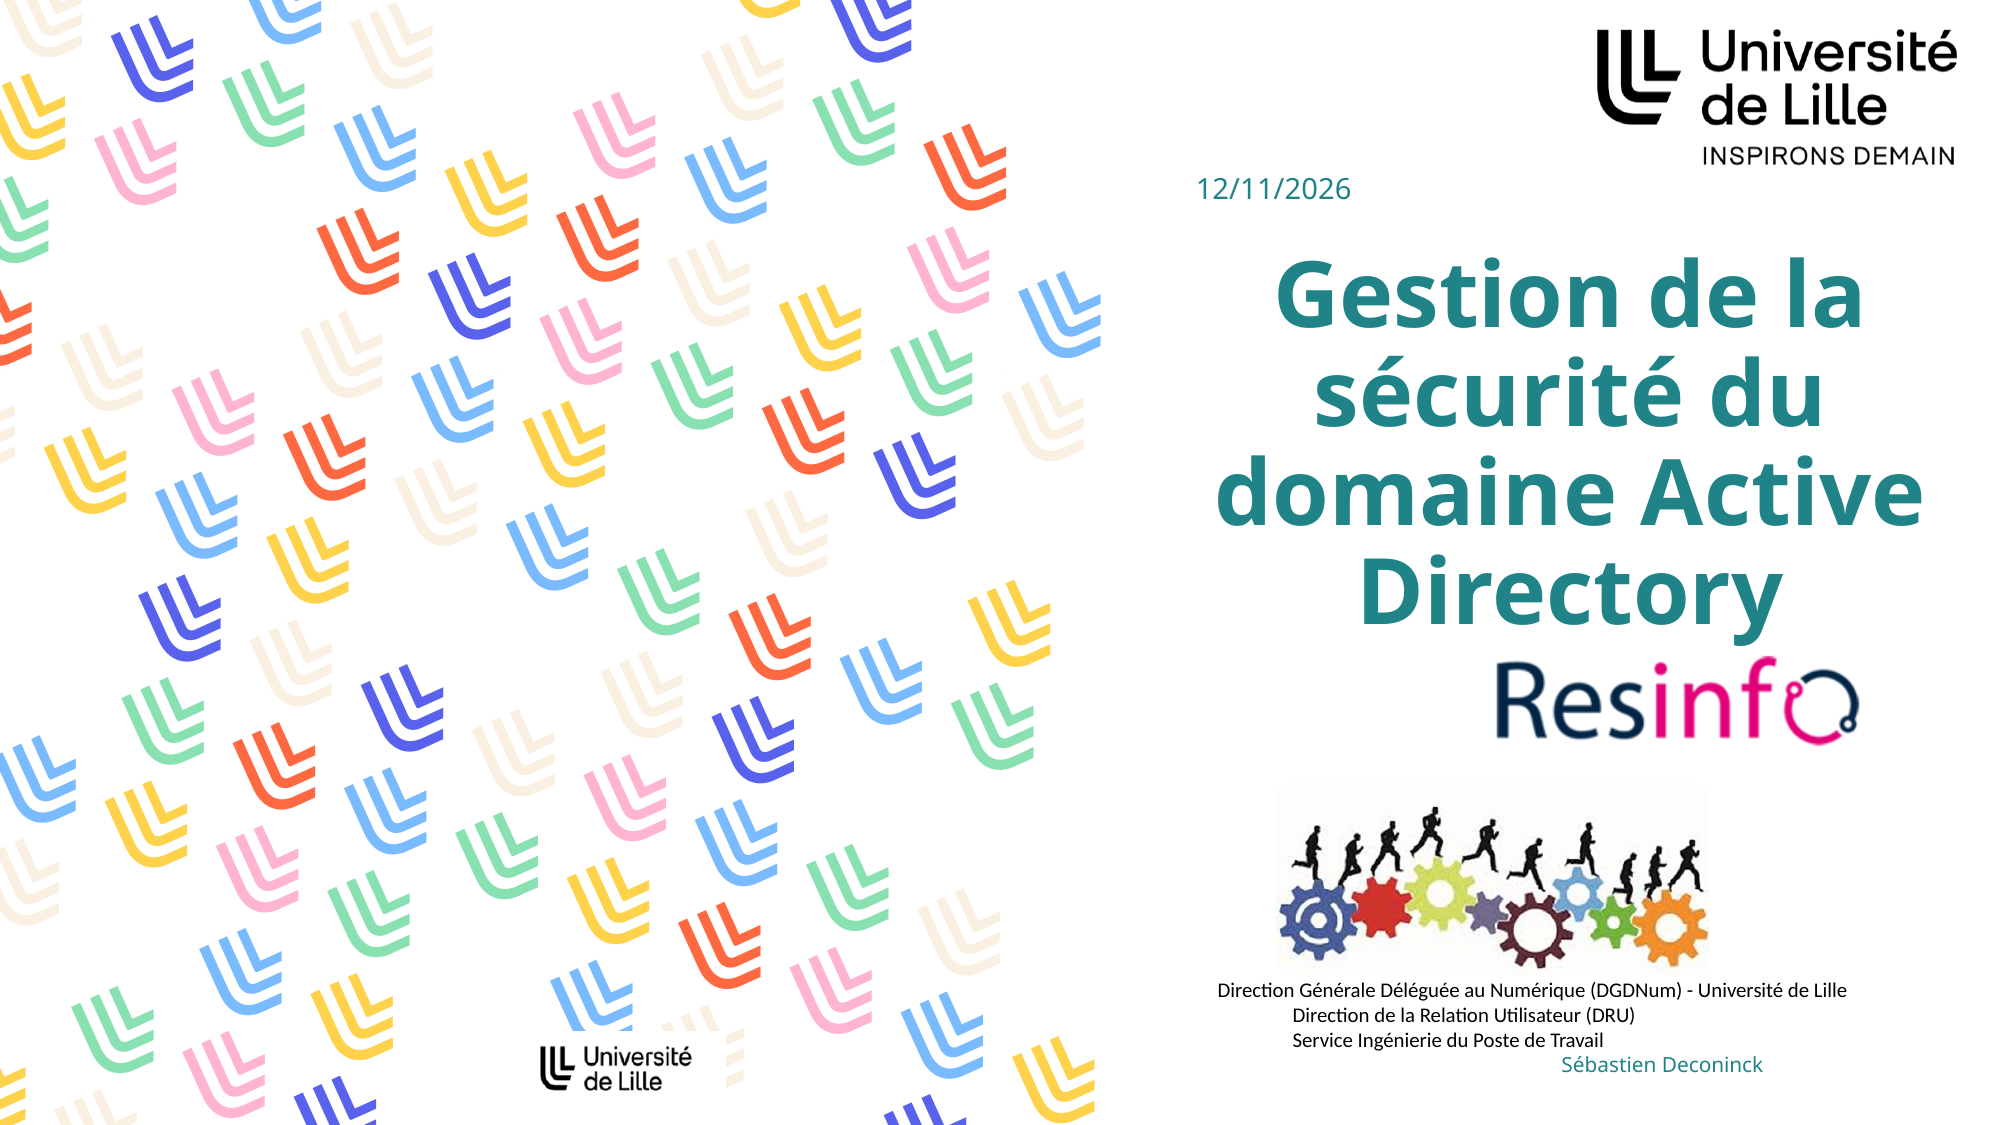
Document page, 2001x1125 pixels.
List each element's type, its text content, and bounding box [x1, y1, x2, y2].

title Gestion de la sécurité du domaine Active Directory [1140, 94, 2000, 799]
text_box [1276, 782, 1709, 977]
picture [0, 0, 2001, 1125]
